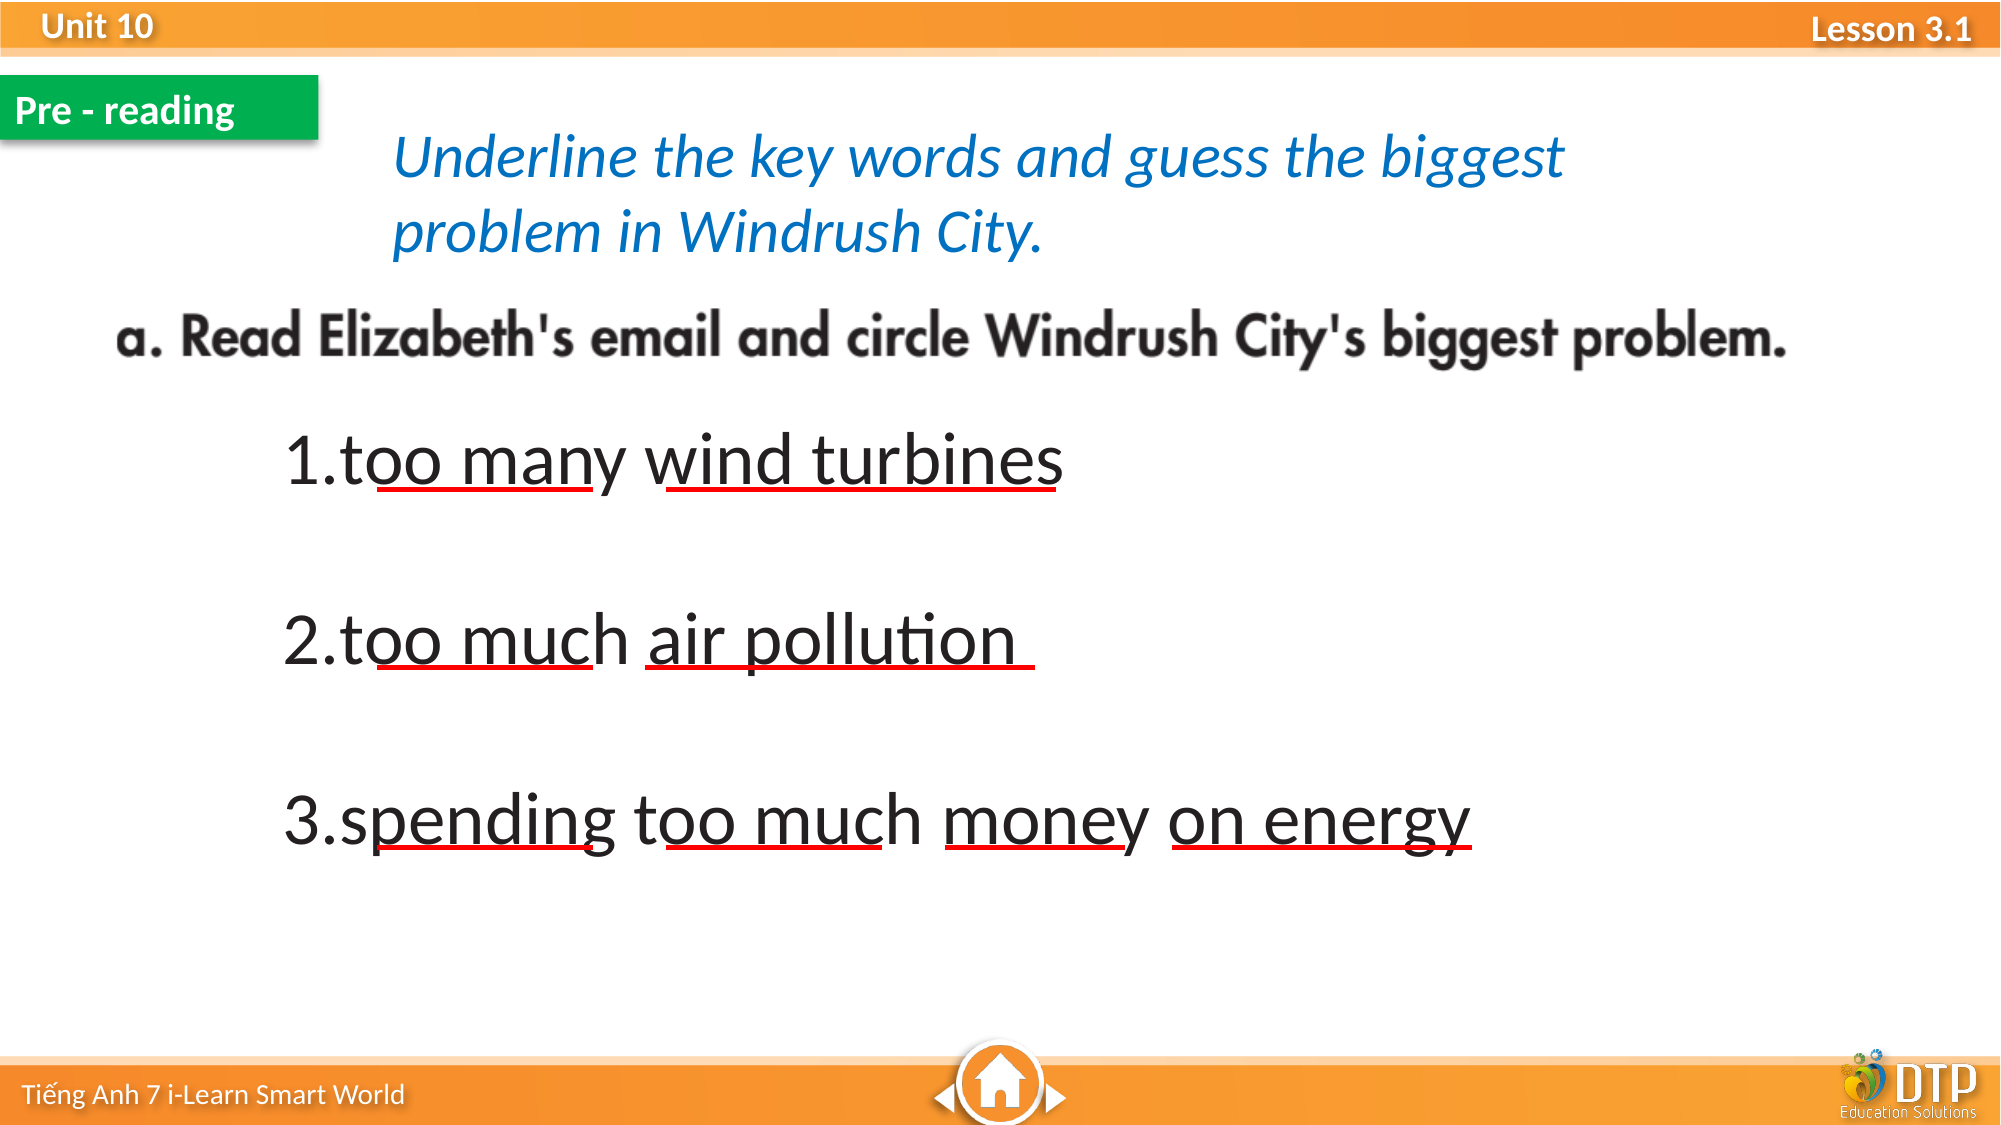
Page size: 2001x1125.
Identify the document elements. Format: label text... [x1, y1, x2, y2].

text_box Pre - reading [0, 75, 319, 140]
text_box too many wind turbines too much air pollution spending too much money on energy [268, 401, 1623, 957]
picture [0, 2, 2001, 1125]
text_box Underline the key words and guess the biggest problem in Windrush City. [377, 107, 1787, 273]
